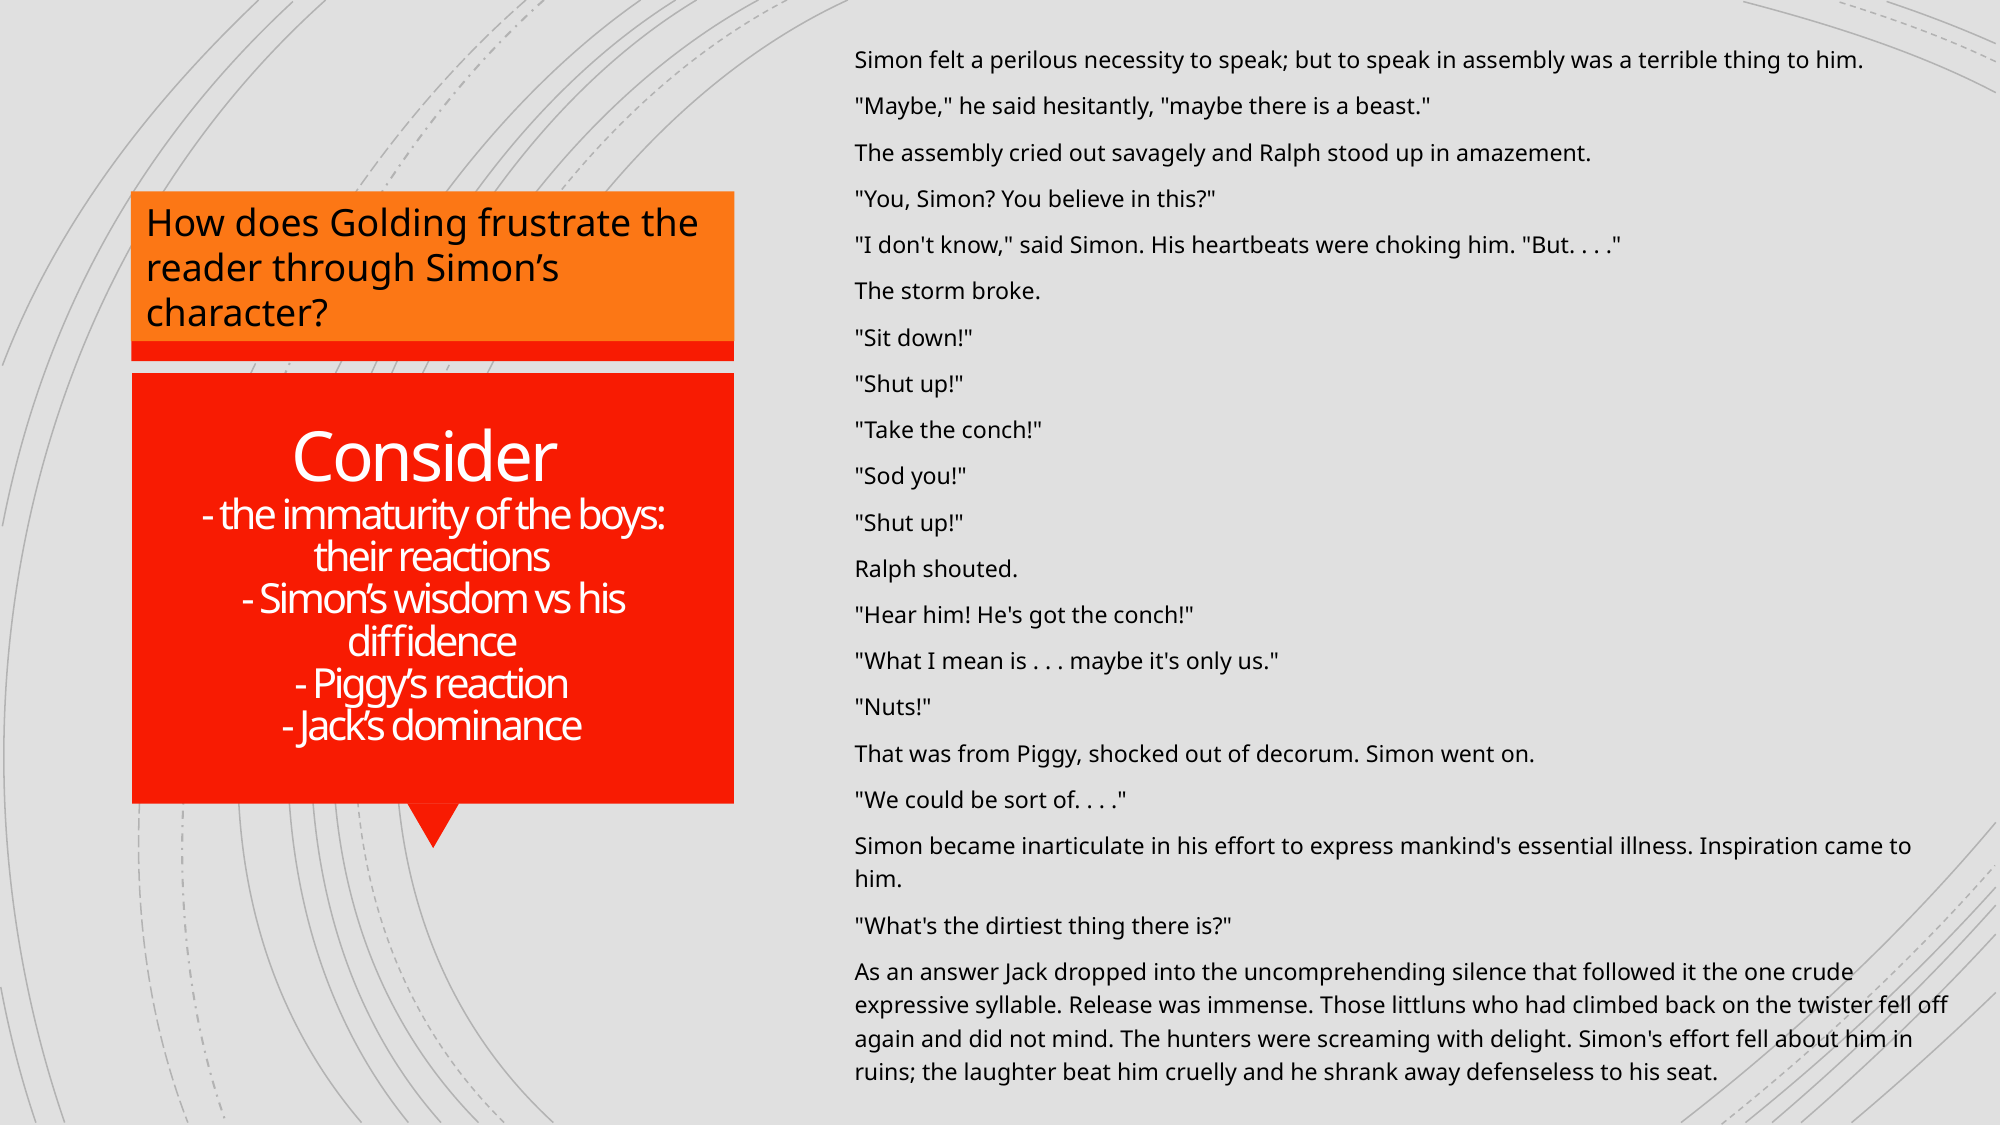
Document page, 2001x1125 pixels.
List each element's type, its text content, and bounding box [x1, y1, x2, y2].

text_box How does Golding frustrate the reader through Simon’s character? [130, 191, 735, 342]
title Consider - the immaturity of the boys: their reactions - Simon’s wisdom vs his diffidence - Piggy’s reaction - Jack’s dominance [145, 385, 720, 789]
list Simon felt a perilous necessity to speak; but to speak in assembly was a terrible thing to him. "Maybe," he said hesitantly, "maybe there is a beast." The assembly cried out savagely and Ralph stood up in amazement. "You, Simon? You believe in this?" "I don't know," said Simon. His heartbeats were choking him. "But. . . ." The storm broke. "Sit down!" "Shut up!" "Take the conch!" "Sod you!" "Shut up!" Ralph shouted. "Hear him! He's got the conch!" "What I mean is . . . maybe it's only us." "Nuts!" That was from Piggy, shocked out of decorum. Simon went on. "We could be sort of. . . ." Simon became inarticulate in his effort to express mankind's essential illness. Inspiration came to him. "What's the dirtiest thing there is?" As an answer Jack dropped into the uncomprehending silence that followed it the one crude expressive syllable. Release was immense. Those littluns who had climbed back on the twister fell off again and did not mind. The hunters were screaming with delight. Simon's effort fell about him in ruins; the laughter beat him cruelly and he shrank away defenseless to his seat. [839, 30, 1966, 1095]
